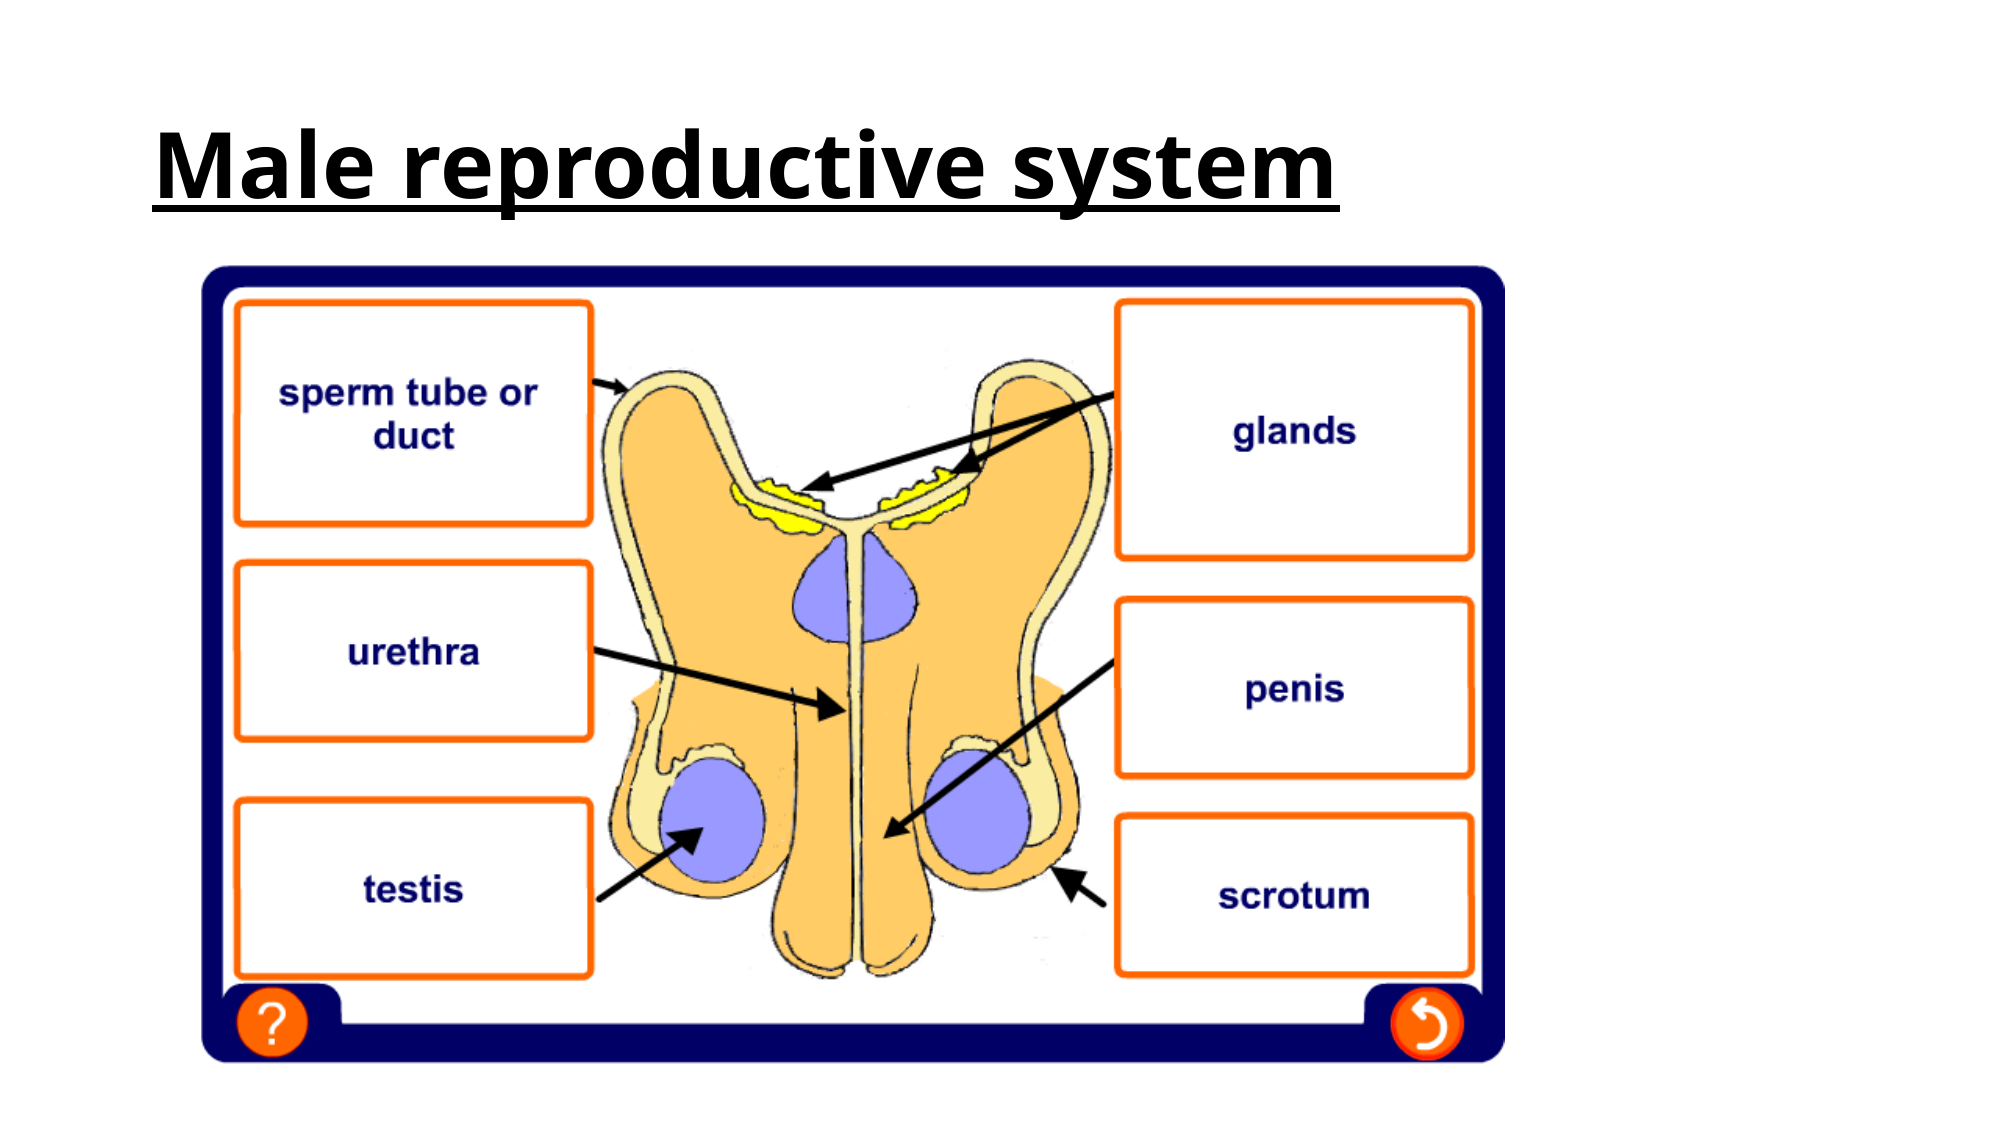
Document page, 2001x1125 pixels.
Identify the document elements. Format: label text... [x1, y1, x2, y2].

title Male reproductive system [137, 59, 1863, 278]
picture [200, 247, 1505, 1078]
